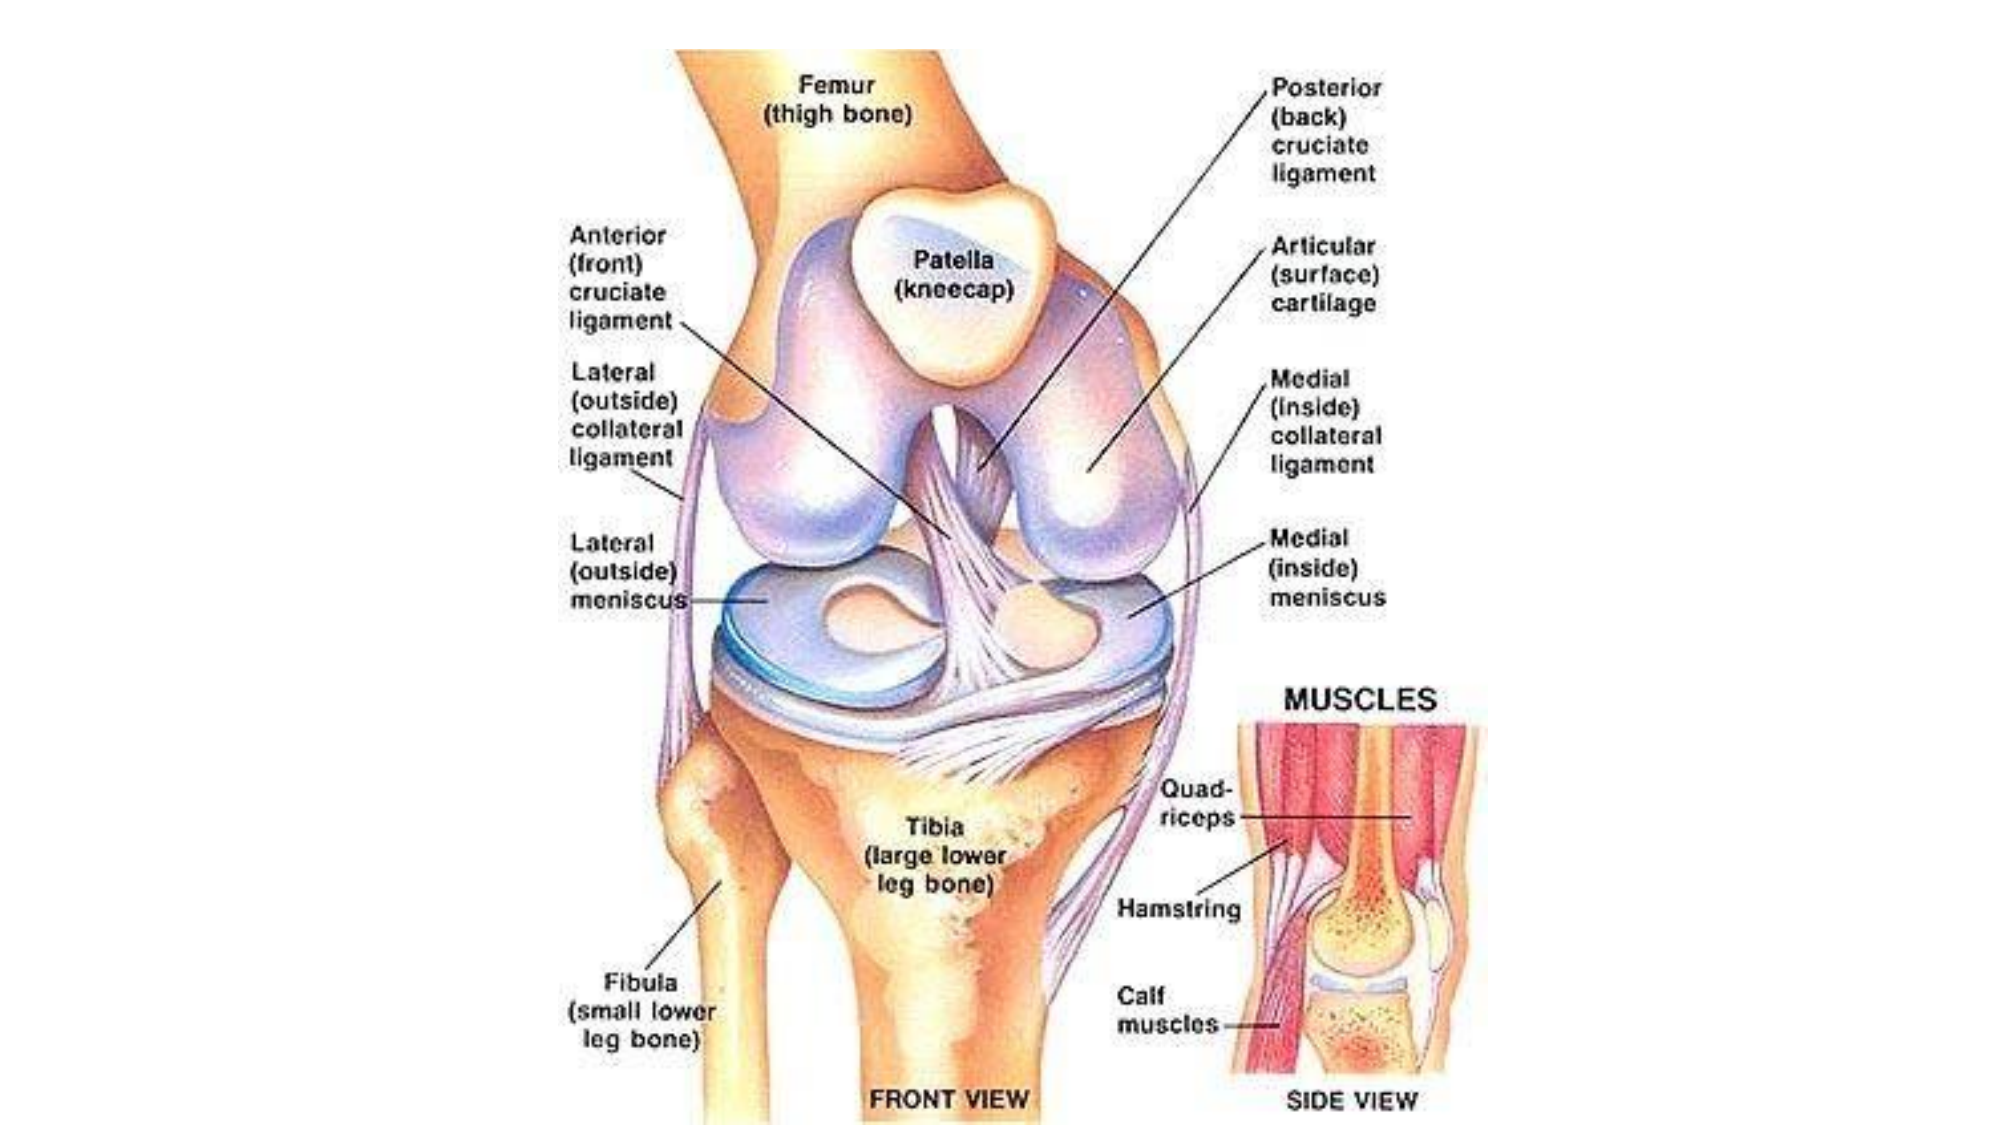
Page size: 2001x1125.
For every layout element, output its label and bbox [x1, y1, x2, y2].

picture [558, 49, 1488, 1125]
